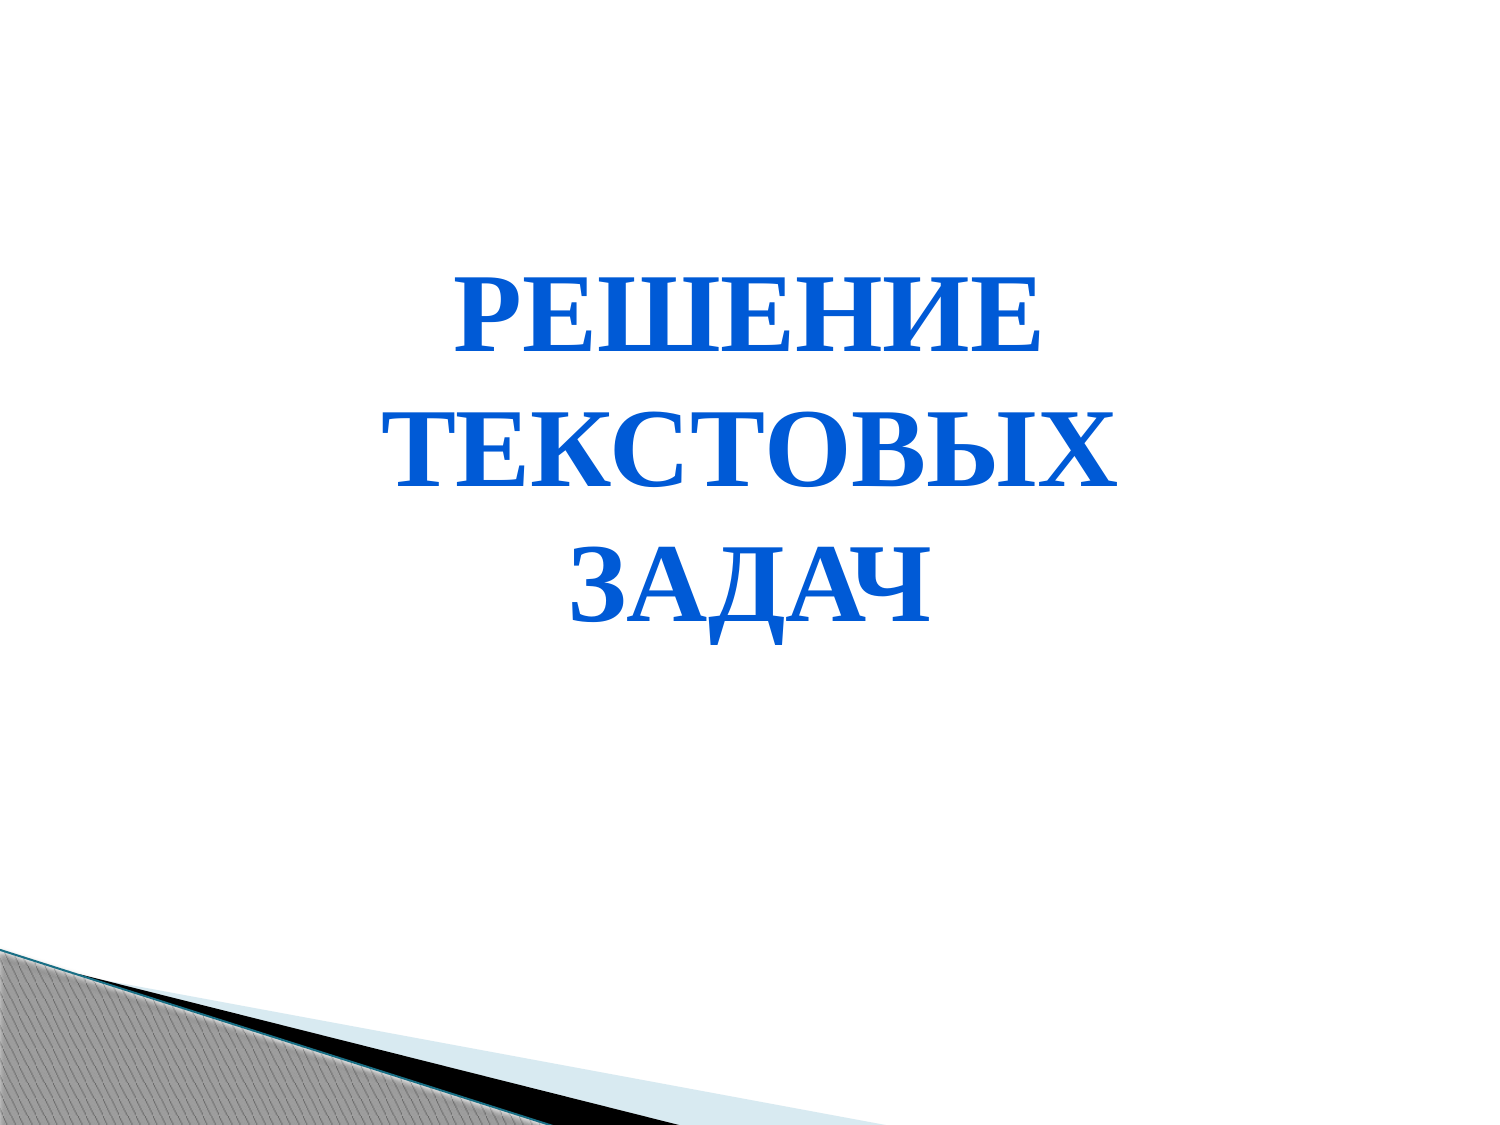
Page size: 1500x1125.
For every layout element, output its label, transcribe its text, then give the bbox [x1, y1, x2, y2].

text_box Решение текстовых задач [228, 231, 1272, 652]
